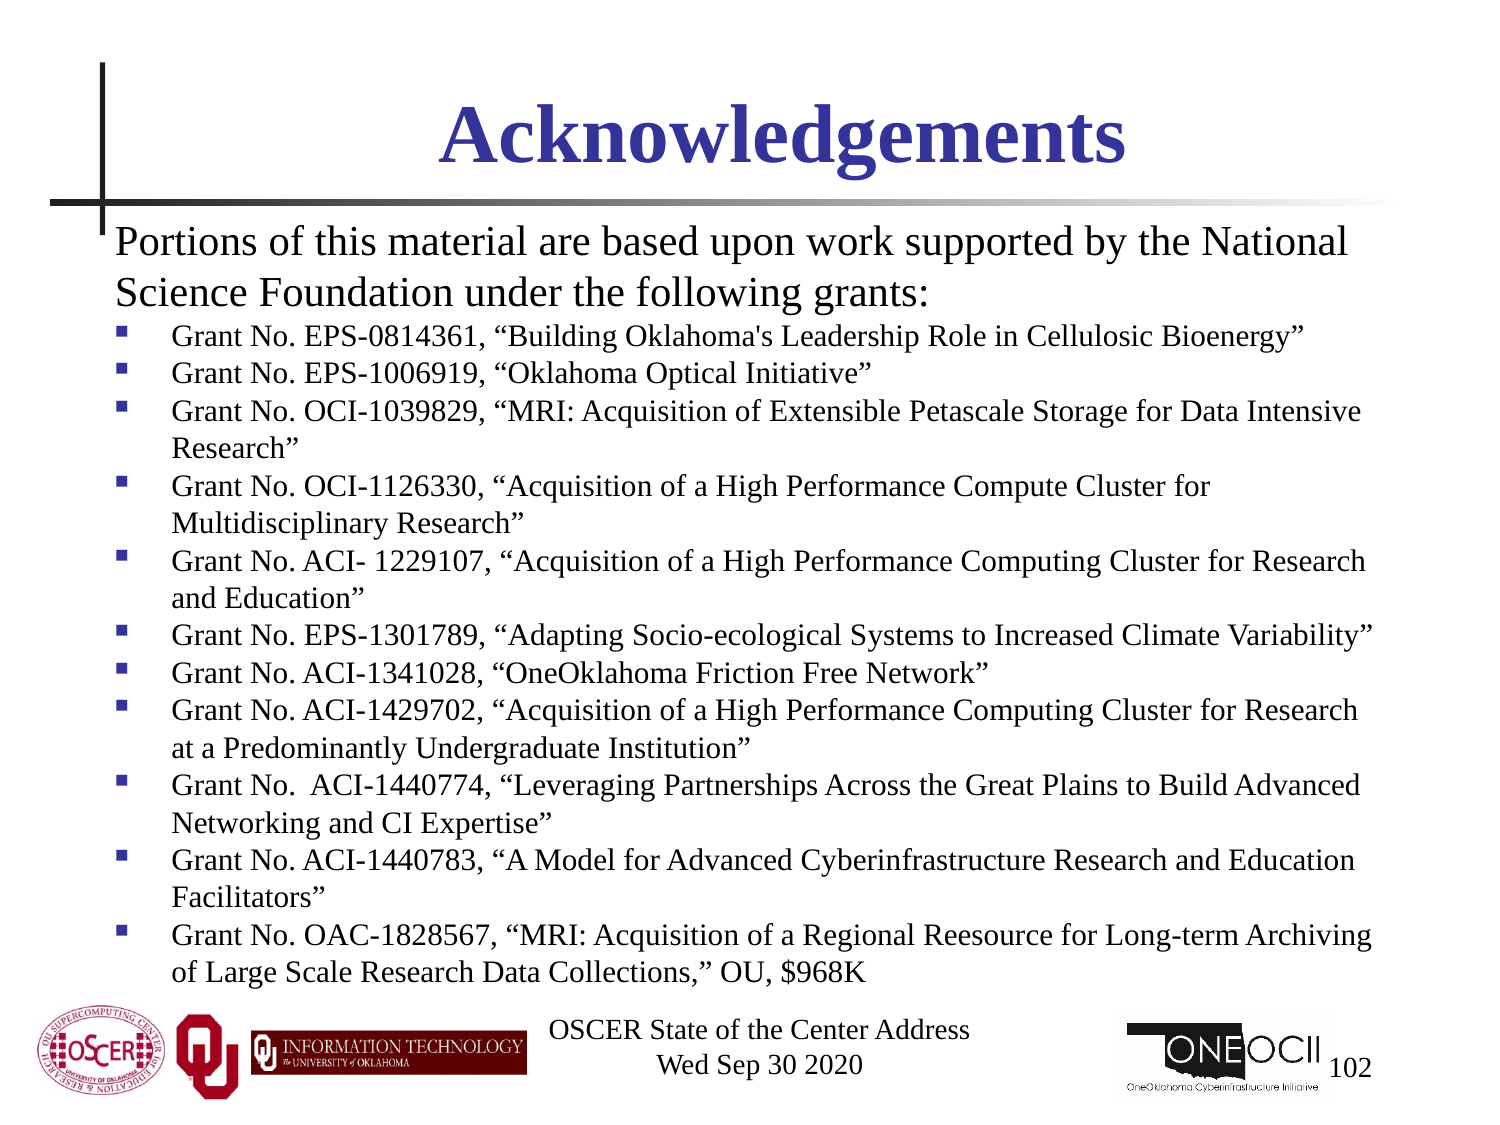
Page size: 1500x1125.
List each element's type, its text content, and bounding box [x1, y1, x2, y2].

picture [174, 1012, 240, 1102]
title Acknowledgements [124, 74, 1442, 187]
slide_number 102 [1174, 1015, 1388, 1091]
picture [37, 1005, 165, 1095]
list Portions of this material are based upon work supported by the National Science Foundation under the following grants: Grant No. EPS-0814361, “Building Oklahoma's Leadership Role in Cellulosic Bioenergy” Grant No. EPS-1006919, “Oklahoma Optical Initiative” Grant No. OCI-1039829, “MRI: Acquisition of Extensible Petascale Storage for Data Intensive Research” Grant No. OCI-1126330, “Acquisition of a High Performance Compute Cluster for Multidisciplinary Research” Grant No. ACI- 1229107, “Acquisition of a High Performance Computing Cluster for Research and Education” Grant No. EPS-1301789, “Adapting Socio-ecological Systems to Increased Climate Variability” Grant No. ACI-1341028, “OneOklahoma Friction Free Network” Grant No. ACI-1429702, “Acquisition of a High Performance Computing Cluster for Research at a Predominantly Undergraduate Institution” Grant No. ACI-1440774, “Leveraging Partnerships Across the Great Plains to Build Advanced Networking and CI Expertise” Grant No. ACI-1440783, “A Model for Advanced Cyberinfrastructure Research and Education Facilitators” Grant No. OAC-1828567, “MRI: Acquisition of a Regional Reesource for Long-term Archiving of Large Scale Research Data Collections,” OU, $968K [99, 204, 1401, 968]
footer OSCER State of the Center Address Wed Sep 30 2020 [431, 1012, 1088, 1088]
picture [247, 1028, 431, 1078]
picture [1112, 1012, 1336, 1102]
